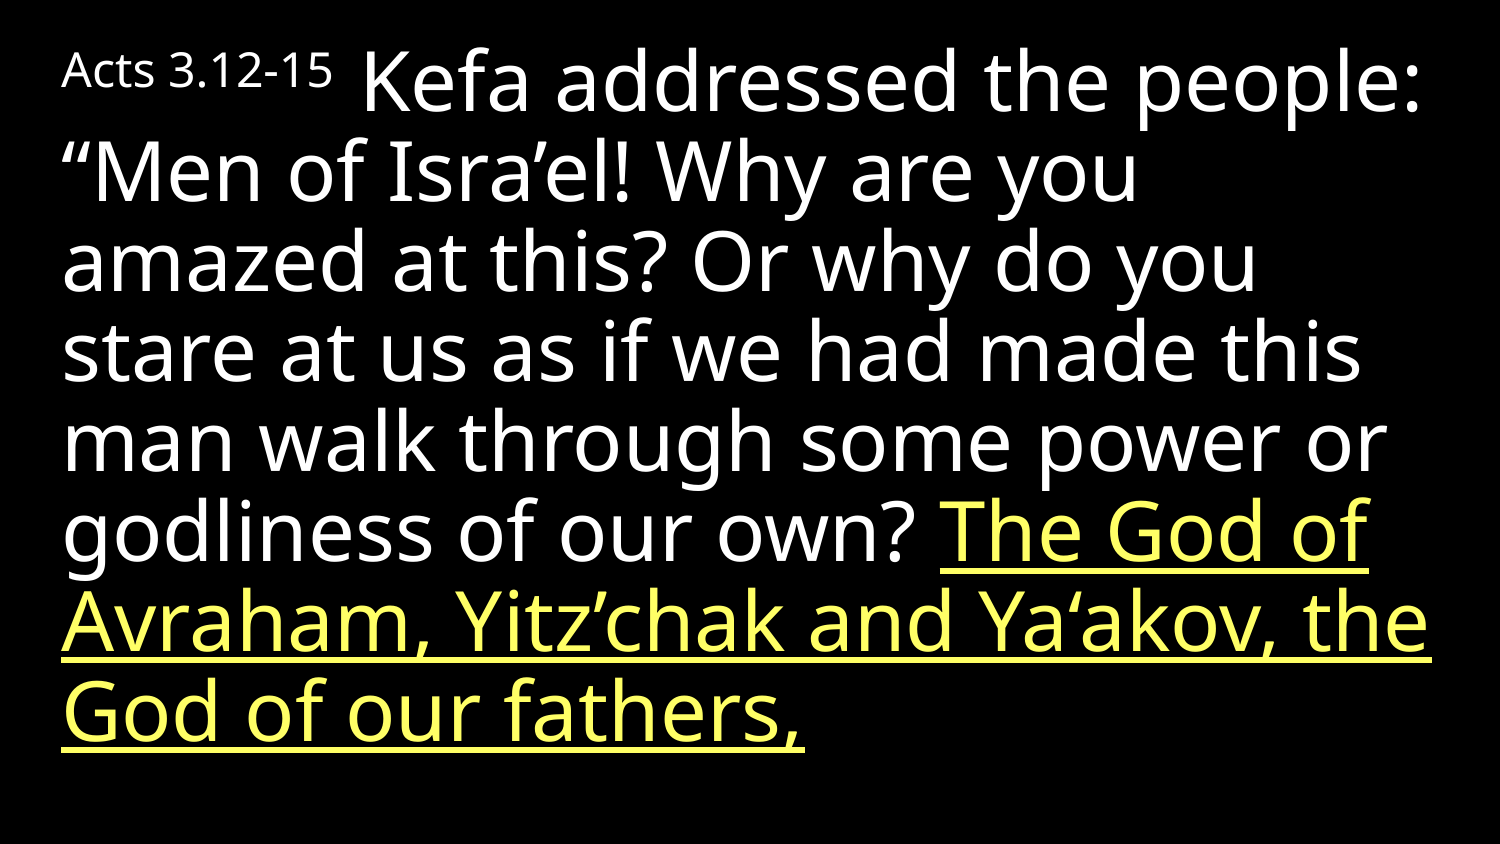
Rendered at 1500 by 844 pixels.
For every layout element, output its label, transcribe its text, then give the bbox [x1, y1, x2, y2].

subtitle Acts 3.12-15 Kefa addressed the people: “Men of Isra’el! Why are you amazed at this? Or why do you stare at us as if we had made this man walk through some power or godliness of our own? The God of Avraham, Yitz’chak and Ya‘akov, the God of our fathers, [50, 34, 1450, 797]
